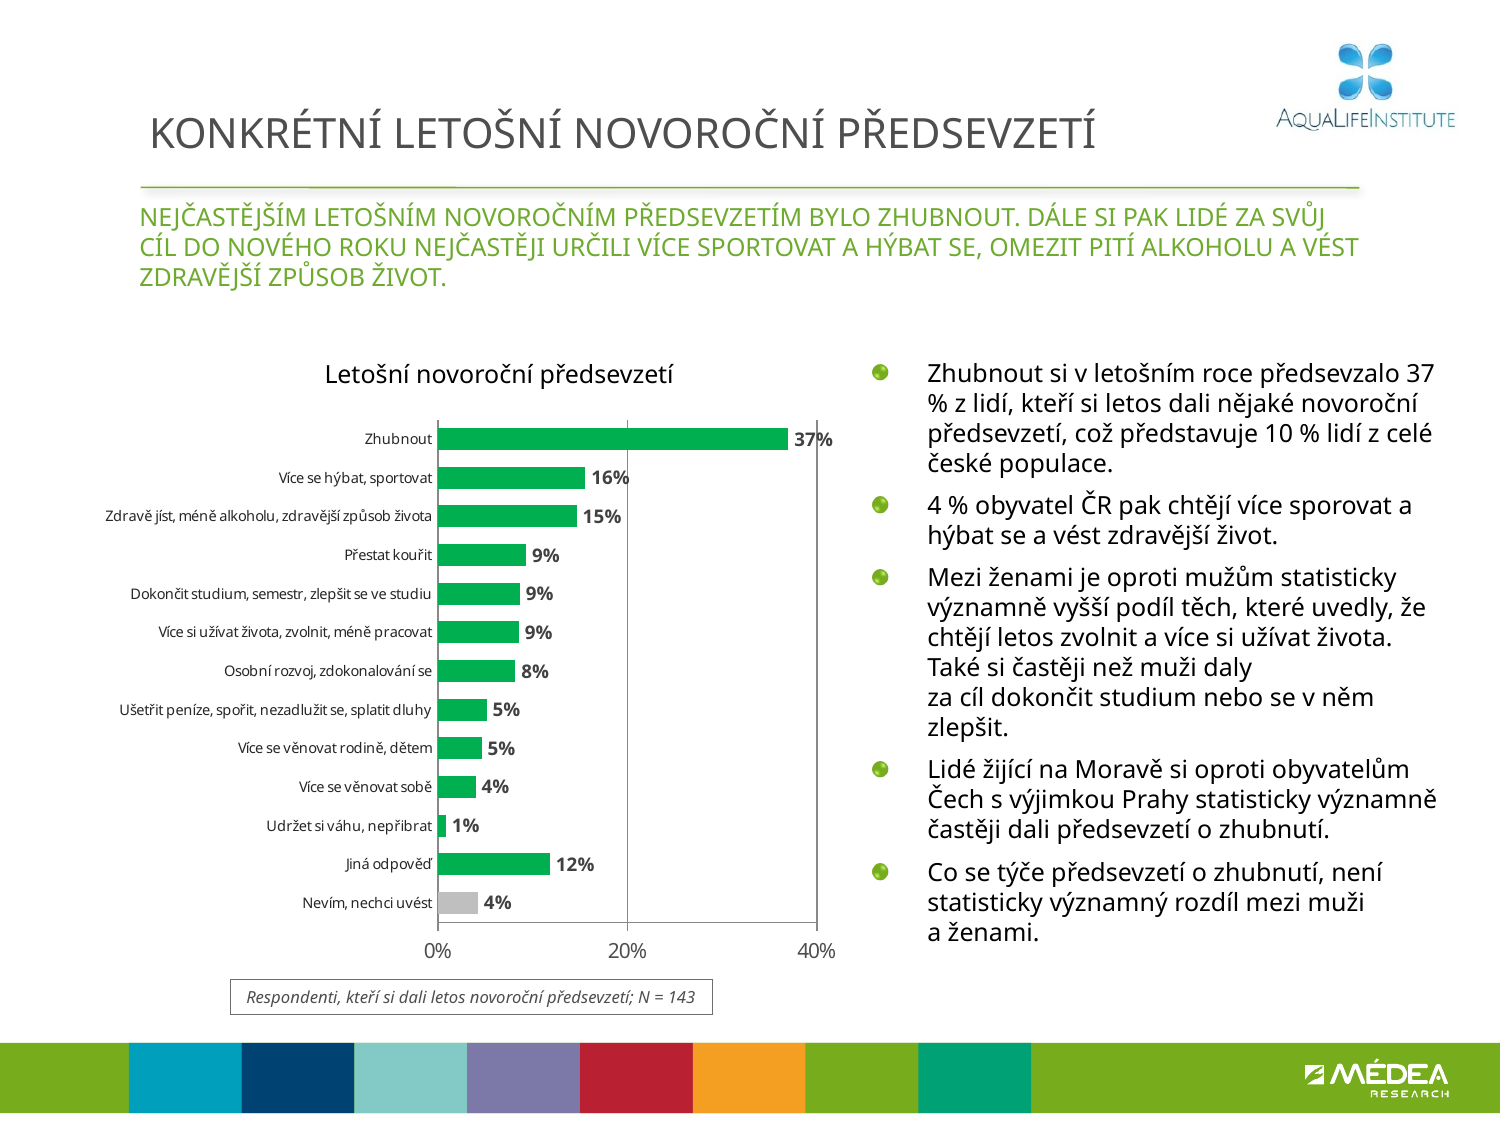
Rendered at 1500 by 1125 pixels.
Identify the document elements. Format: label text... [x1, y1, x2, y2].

title KONKRÉTNÍ LETOŠNÍ NOVOROČNÍ PŘEDSEVZETÍ [134, 93, 1465, 171]
picture [871, 568, 889, 586]
picture [1253, 30, 1483, 138]
picture [871, 495, 889, 514]
picture [871, 862, 889, 881]
text_box Respondenti, kteří si dali letos novoroční předsevzetí; N = 143 [230, 998, 713, 1015]
text_box Nejčastějším letošním novoročním předsevzetím bylo zhubnout. Dále si pak lidé za svůj cíl do nového roku nejčastěji určili více sportovat a hýbat se, omezit pití alkoholu a vést zdravější způsob život. [124, 194, 1377, 277]
chart [52, 392, 857, 986]
text_box Zhubnout si v letošním roce předsevzalo 37 % z lidí, kteří si letos dali nějaké novoroční předsevzetí, což představuje 10 % lidí z celé české populace. 4 % obyvatel ČR pak chtějí více sporovat a hýbat se a vést zdravější život. Mezi ženami je oproti mužům statisticky významně vyšší podíl těch, které uvedly, že chtějí letos zvolnit a více si užívat života. Také si častěji než muži daly za cíl dokončit studium nebo se v něm zlepšit. Lidé žijící na Moravě si oproti obyvatelům Čech s výjimkou Prahy statisticky významně častěji dali předsevzetí o zhubnutí. Co se týče předsevzetí o zhubnutí, není statisticky významný rozdíl mezi muži a ženami. [856, 349, 1459, 954]
text_box Letošní novoroční předsevzetí [192, 350, 807, 392]
picture [871, 760, 889, 778]
picture [871, 363, 889, 381]
